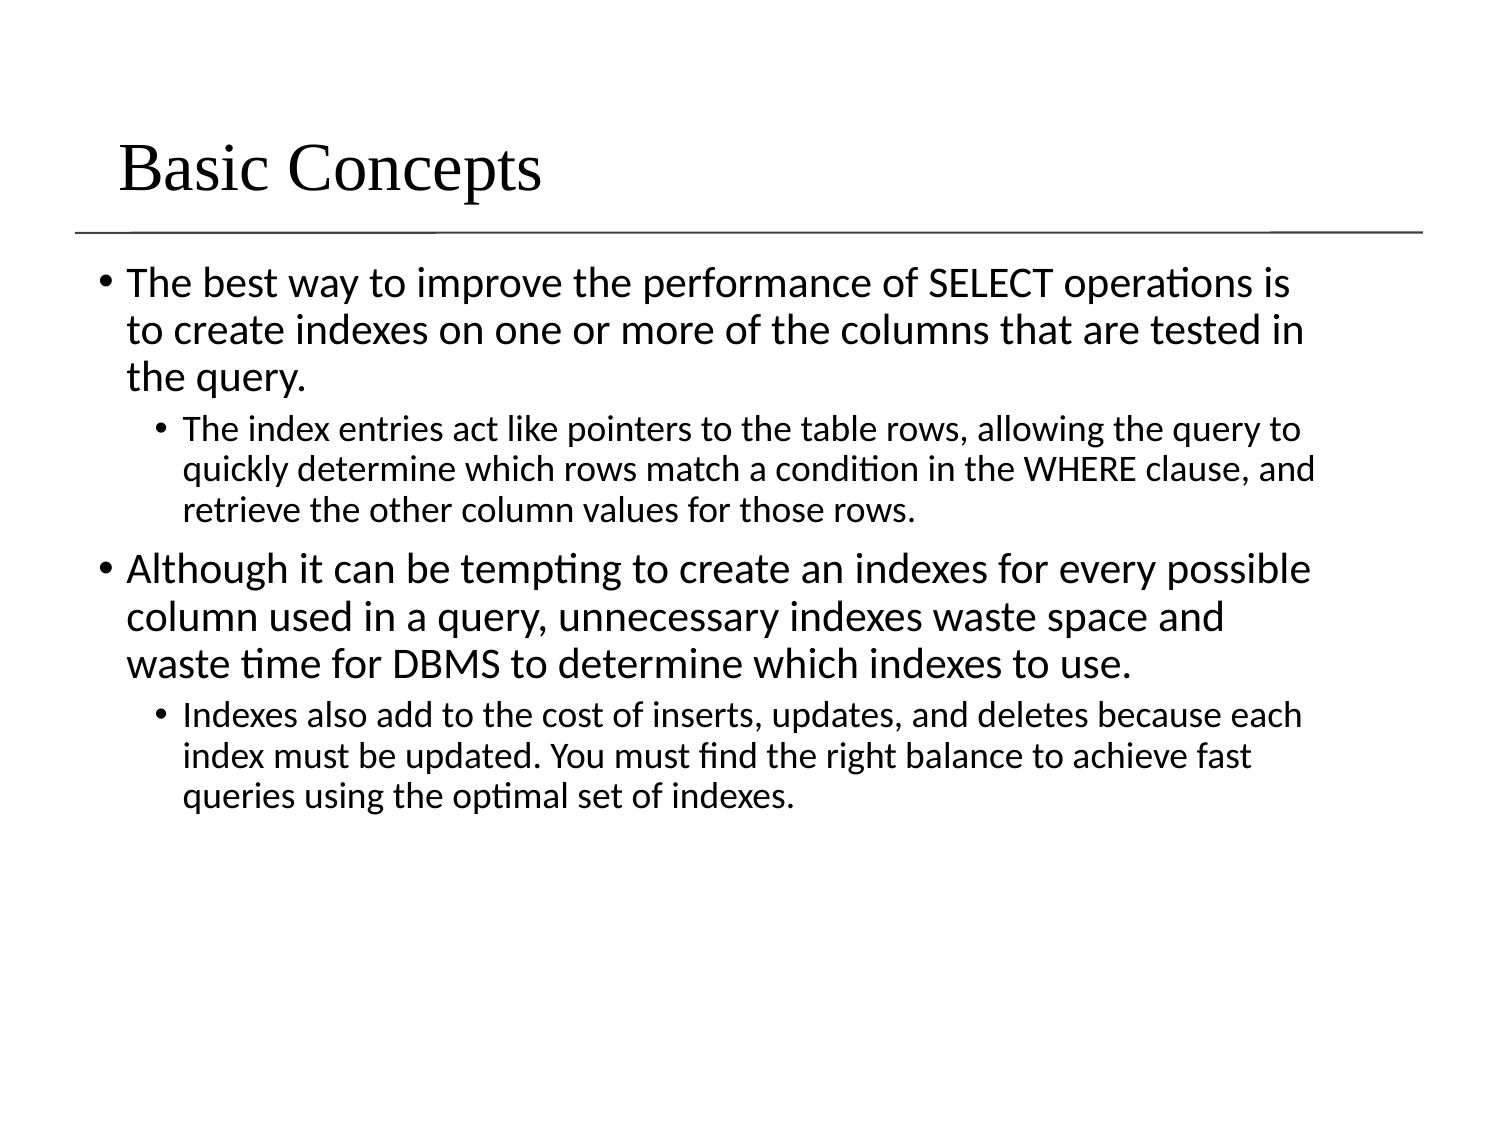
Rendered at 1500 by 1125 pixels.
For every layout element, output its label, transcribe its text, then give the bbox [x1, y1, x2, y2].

list The best way to improve the performance of SELECT operations is to create indexes on one or more of the columns that are tested in the query. The index entries act like pointers to the table rows, allowing the query to quickly determine which rows match a condition in the WHERE clause, and retrieve the other column values for those rows. Although it can be tempting to create an indexes for every possible column used in a query, unnecessary indexes waste space and waste time for DBMS to determine which indexes to use. Indexes also add to the cost of inserts, updates, and deletes because each index must be updated. You must find the right balance to achieve fast queries using the optimal set of indexes. [83, 251, 1347, 1106]
title Basic Concepts [103, 59, 1397, 278]
